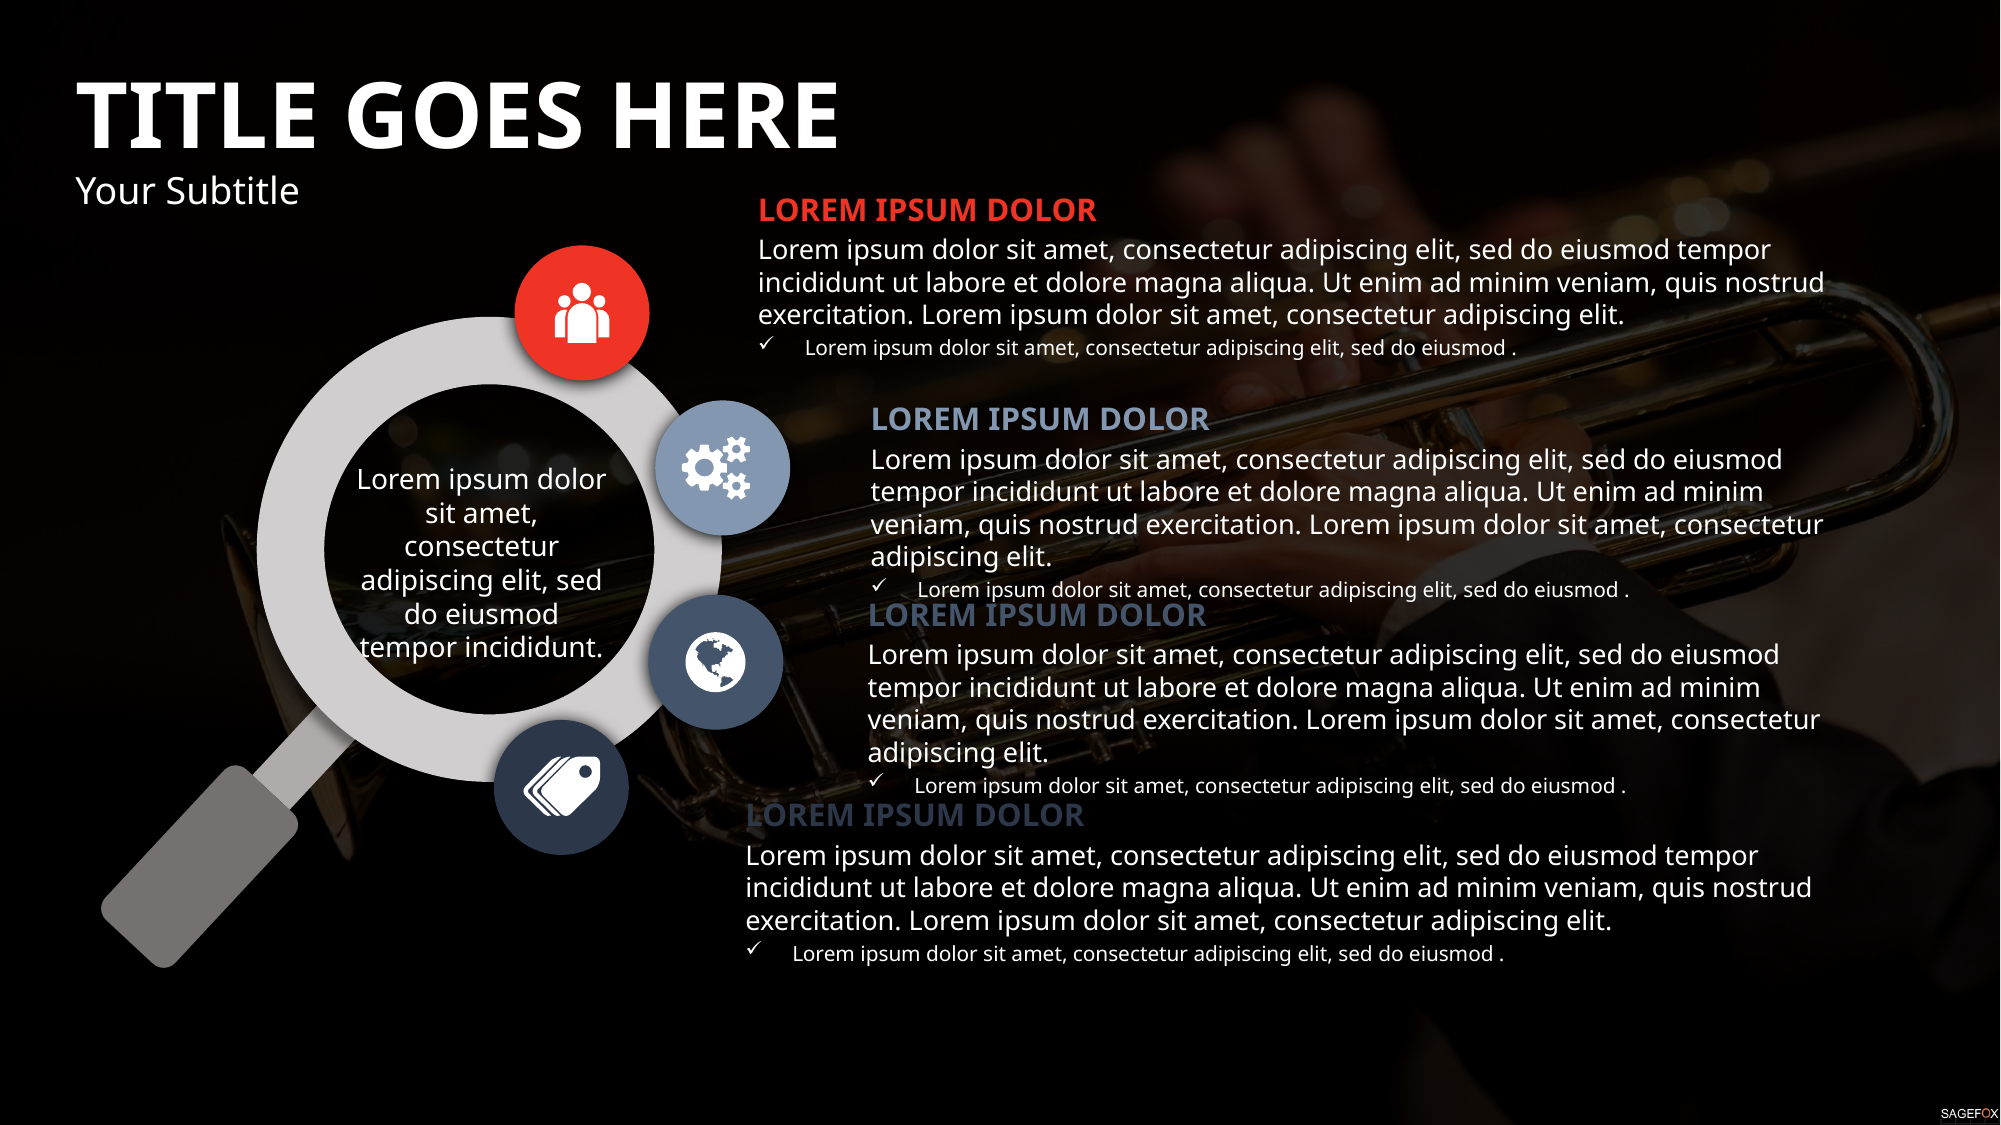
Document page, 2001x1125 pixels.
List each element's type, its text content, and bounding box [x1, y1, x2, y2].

text_box TITLE GOES HERE Your Subtitle [60, 49, 1036, 220]
text_box LOREM IPSUM DOLOR Lorem ipsum dolor sit amet, consectetur adipiscing elit, sed do eiusmod tempor incididunt ut labore et dolore magna aliqua. Ut enim ad minim veniam, quis nostrud exercitation. Lorem ipsum dolor sit amet, consectetur adipiscing elit. Lorem ipsum dolor sit amet, consectetur adipiscing elit, sed do eiusmod . [852, 587, 1871, 788]
text_box [647, 593, 785, 731]
text_box LOREM IPSUM DOLOR Lorem ipsum dolor sit amet, consectetur adipiscing elit, sed do eiusmod tempor incididunt ut labore et dolore magna aliqua. Ut enim ad minim veniam, quis nostrud exercitation. Lorem ipsum dolor sit amet, consectetur adipiscing elit. Lorem ipsum dolor sit amet, consectetur adipiscing elit, sed do eiusmod . [743, 182, 1871, 368]
text_box [646, 288, 651, 338]
picture [0, 0, 2001, 1125]
text_box LOREM IPSUM DOLOR Lorem ipsum dolor sit amet, consectetur adipiscing elit, sed do eiusmod tempor incididunt ut labore et dolore magna aliqua. Ut enim ad minim veniam, quis nostrud exercitation. Lorem ipsum dolor sit amet, consectetur adipiscing elit. Lorem ipsum dolor sit amet, consectetur adipiscing elit, sed do eiusmod . [855, 392, 1874, 610]
text_box [654, 399, 792, 537]
text_box [543, 244, 621, 256]
text_box LOREM IPSUM DOLOR Lorem ipsum dolor sit amet, consectetur adipiscing elit, sed do eiusmod tempor incididunt ut labore et dolore magna aliqua. Ut enim ad minim veniam, quis nostrud exercitation. Lorem ipsum dolor sit amet, consectetur adipiscing elit. Lorem ipsum dolor sit amet, consectetur adipiscing elit, sed do eiusmod . [730, 788, 1871, 973]
text_box [685, 632, 746, 693]
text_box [125, 256, 646, 949]
text_box [681, 436, 750, 500]
